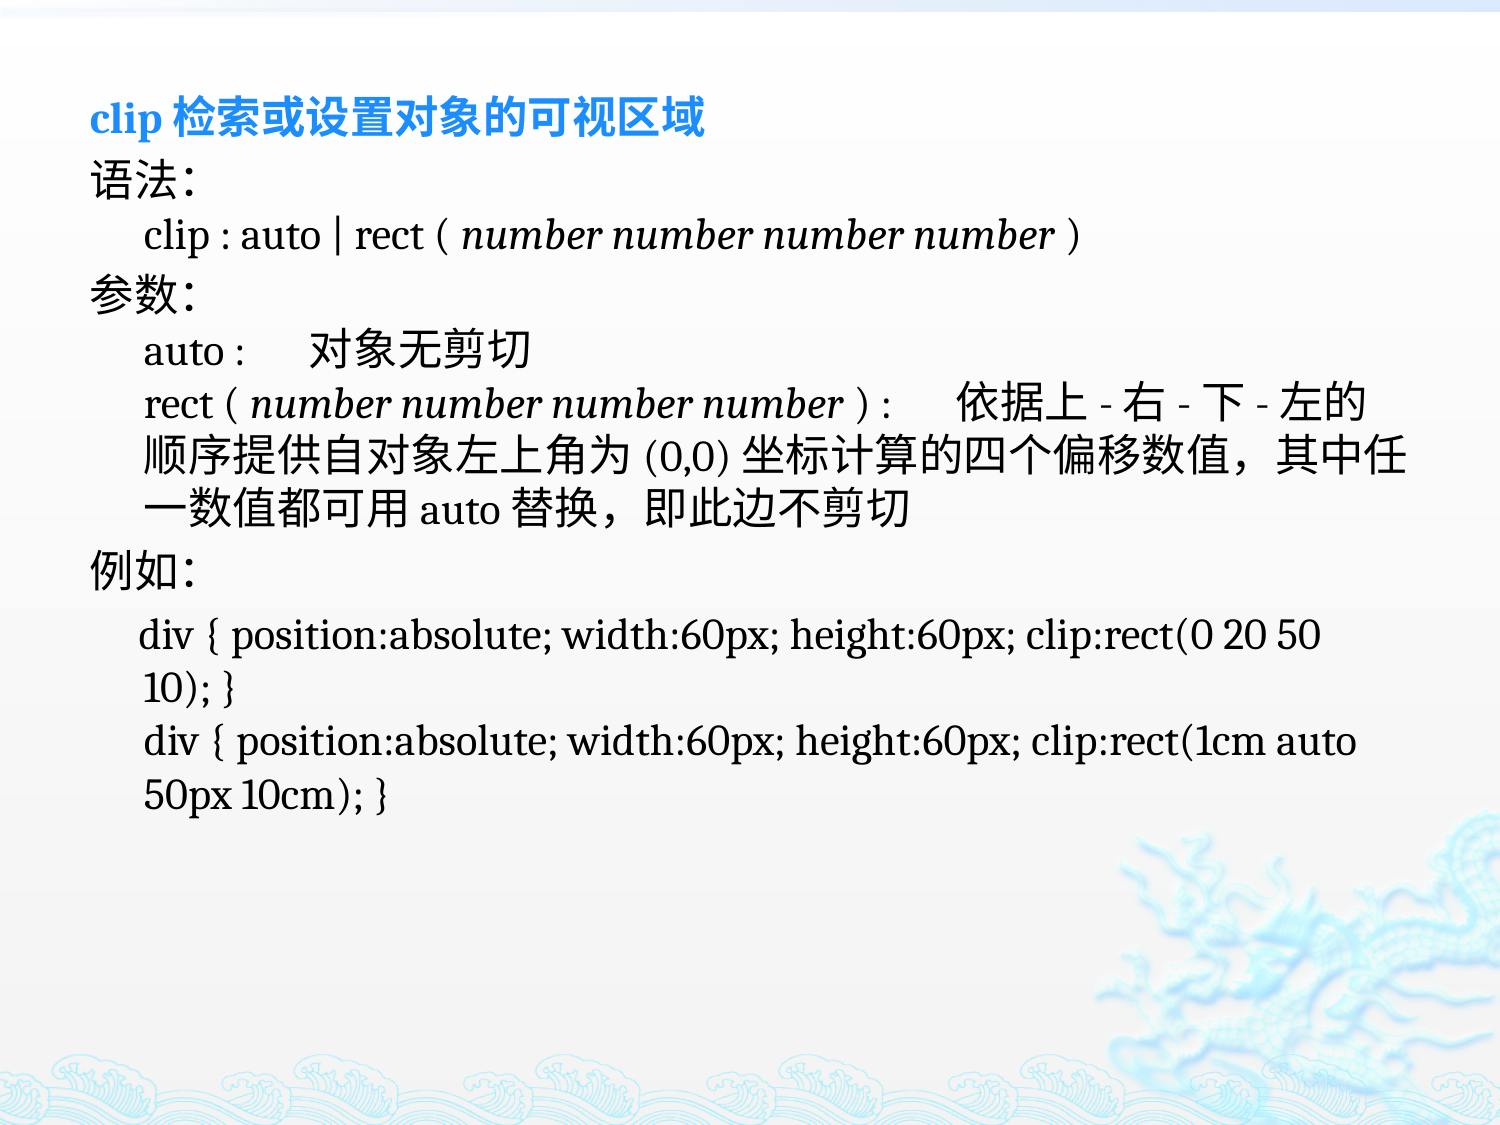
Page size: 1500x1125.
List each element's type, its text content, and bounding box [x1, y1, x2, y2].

list clip检索或设置对象的可视区域 语法： clip : auto | rect ( number number number number ) 参数： auto : 对象无剪切 rect ( number number number number ) : 依据上-右-下-左的顺序提供自对象左上角为(0,0)坐标计算的四个偏移数值，其中任一数值都可用auto替换，即此边不剪切 例如： div { position:absolute; width:60px; height:60px; clip:rect(0 20 50 10); } div { position:absolute; width:60px; height:60px; clip:rect(1cm auto 50px 10cm); } [75, 82, 1425, 1005]
